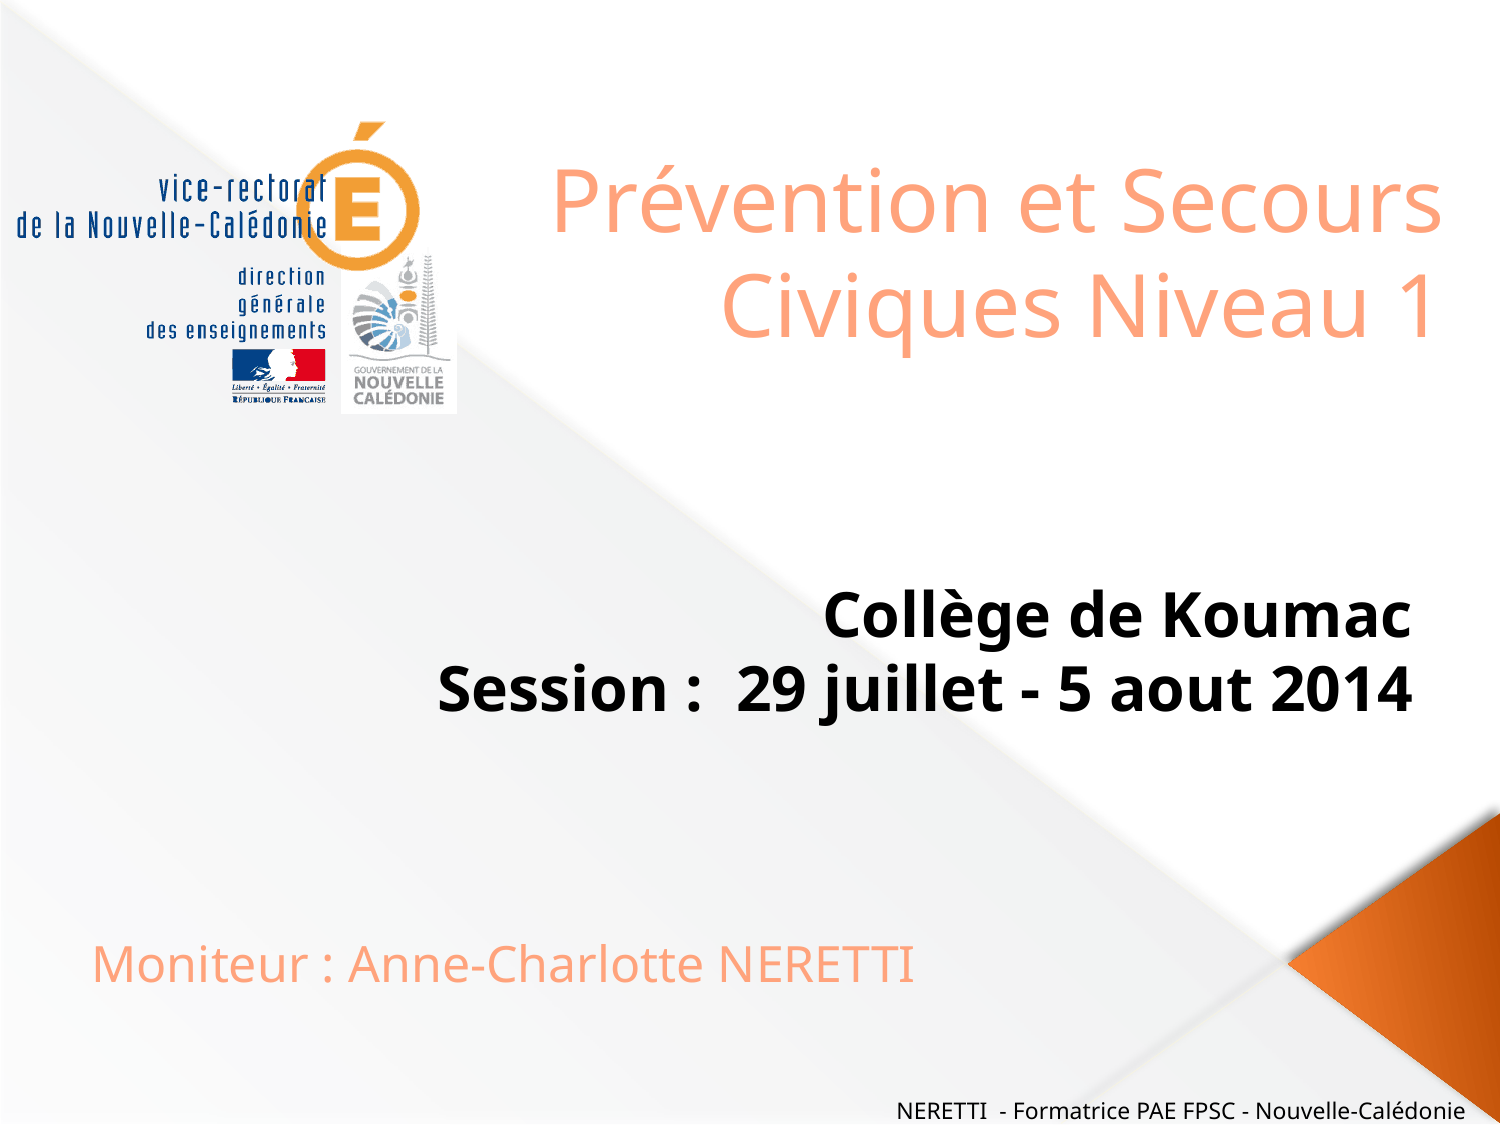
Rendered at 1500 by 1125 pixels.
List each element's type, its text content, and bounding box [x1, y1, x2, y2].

footer NERETTI - Formatrice PAE FPSC - Nouvelle-Calédonie [537, 1064, 1488, 1125]
text_box Prévention et Secours Civiques Niveau 1 [489, 129, 1460, 371]
subtitle Collège de Koumac Session : 29 juillet - 5 aout 2014 [112, 567, 1435, 855]
picture [0, 89, 486, 417]
text_box Moniteur : Anne-Charlotte NERETTI [0, 798, 1320, 1000]
